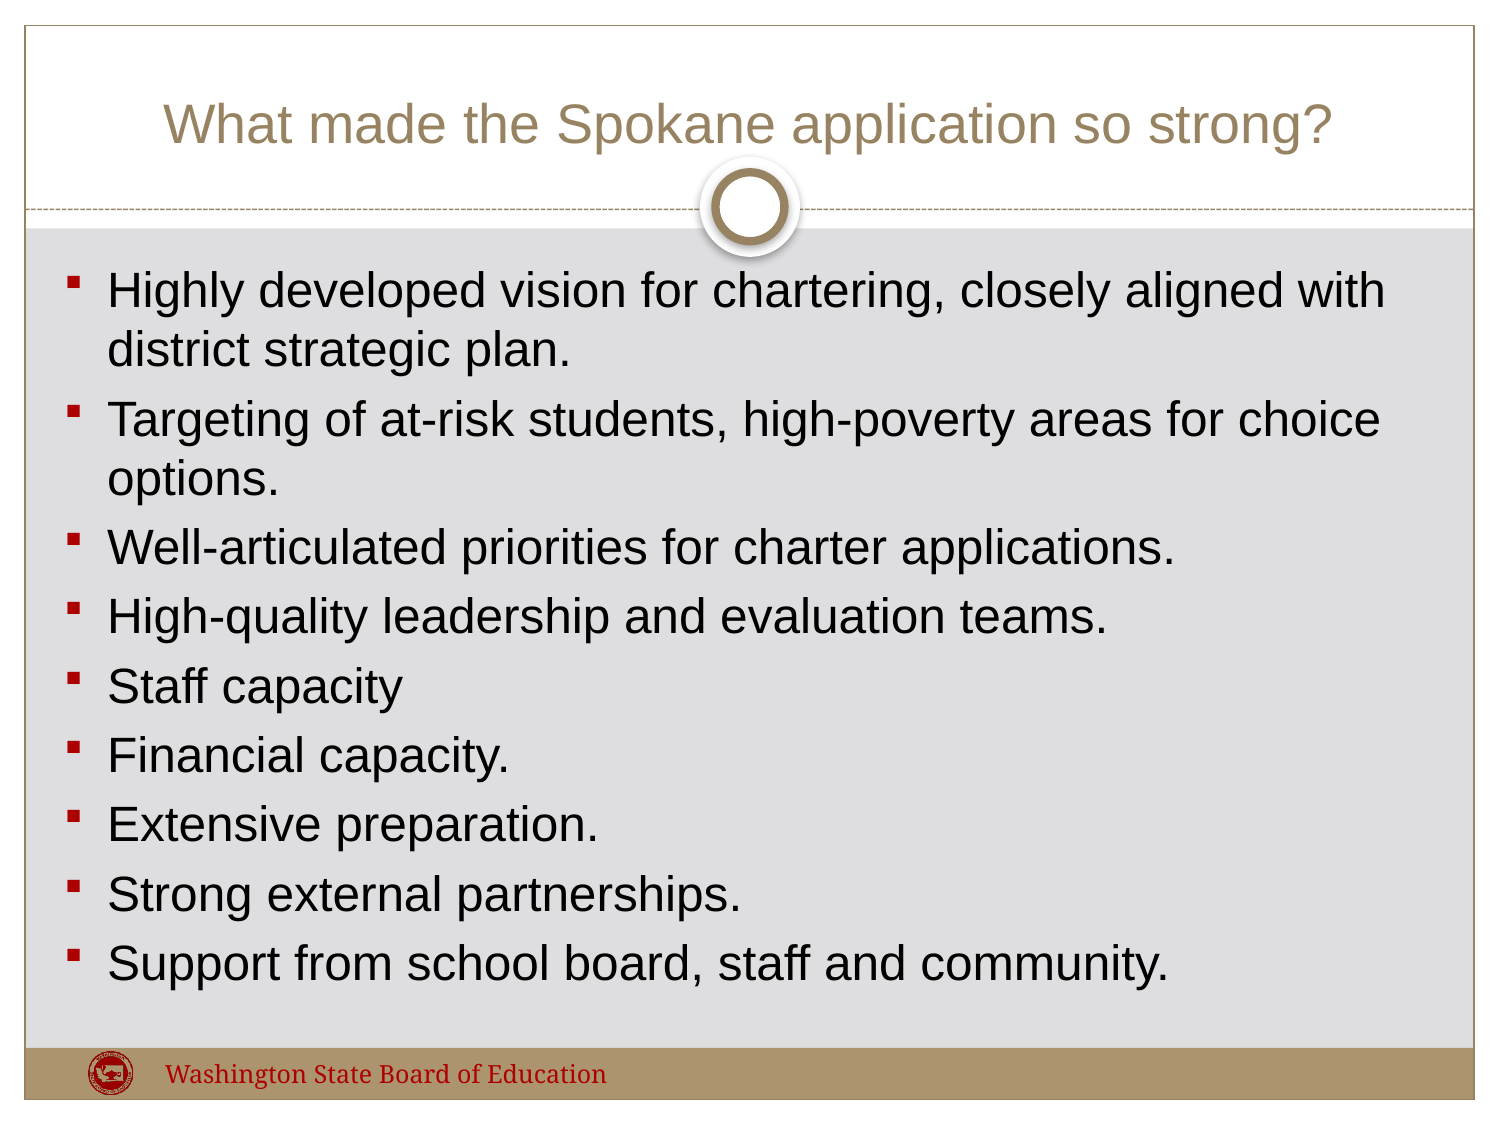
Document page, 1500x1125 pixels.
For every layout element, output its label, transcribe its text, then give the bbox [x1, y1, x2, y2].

title What made the Spokane application so strong? [49, 37, 1450, 162]
list Highly developed vision for chartering, closely aligned with district strategic plan. Targeting of at-risk students, high-poverty areas for choice options. Well-articulated priorities for charter applications. High-quality leadership and evaluation teams. Staff capacity Financial capacity. Extensive preparation. Strong external partnerships. Support from school board, staff and community. [49, 250, 1445, 1001]
footer Washington State Board of Education [150, 1051, 738, 1112]
picture [87, 1050, 133, 1095]
